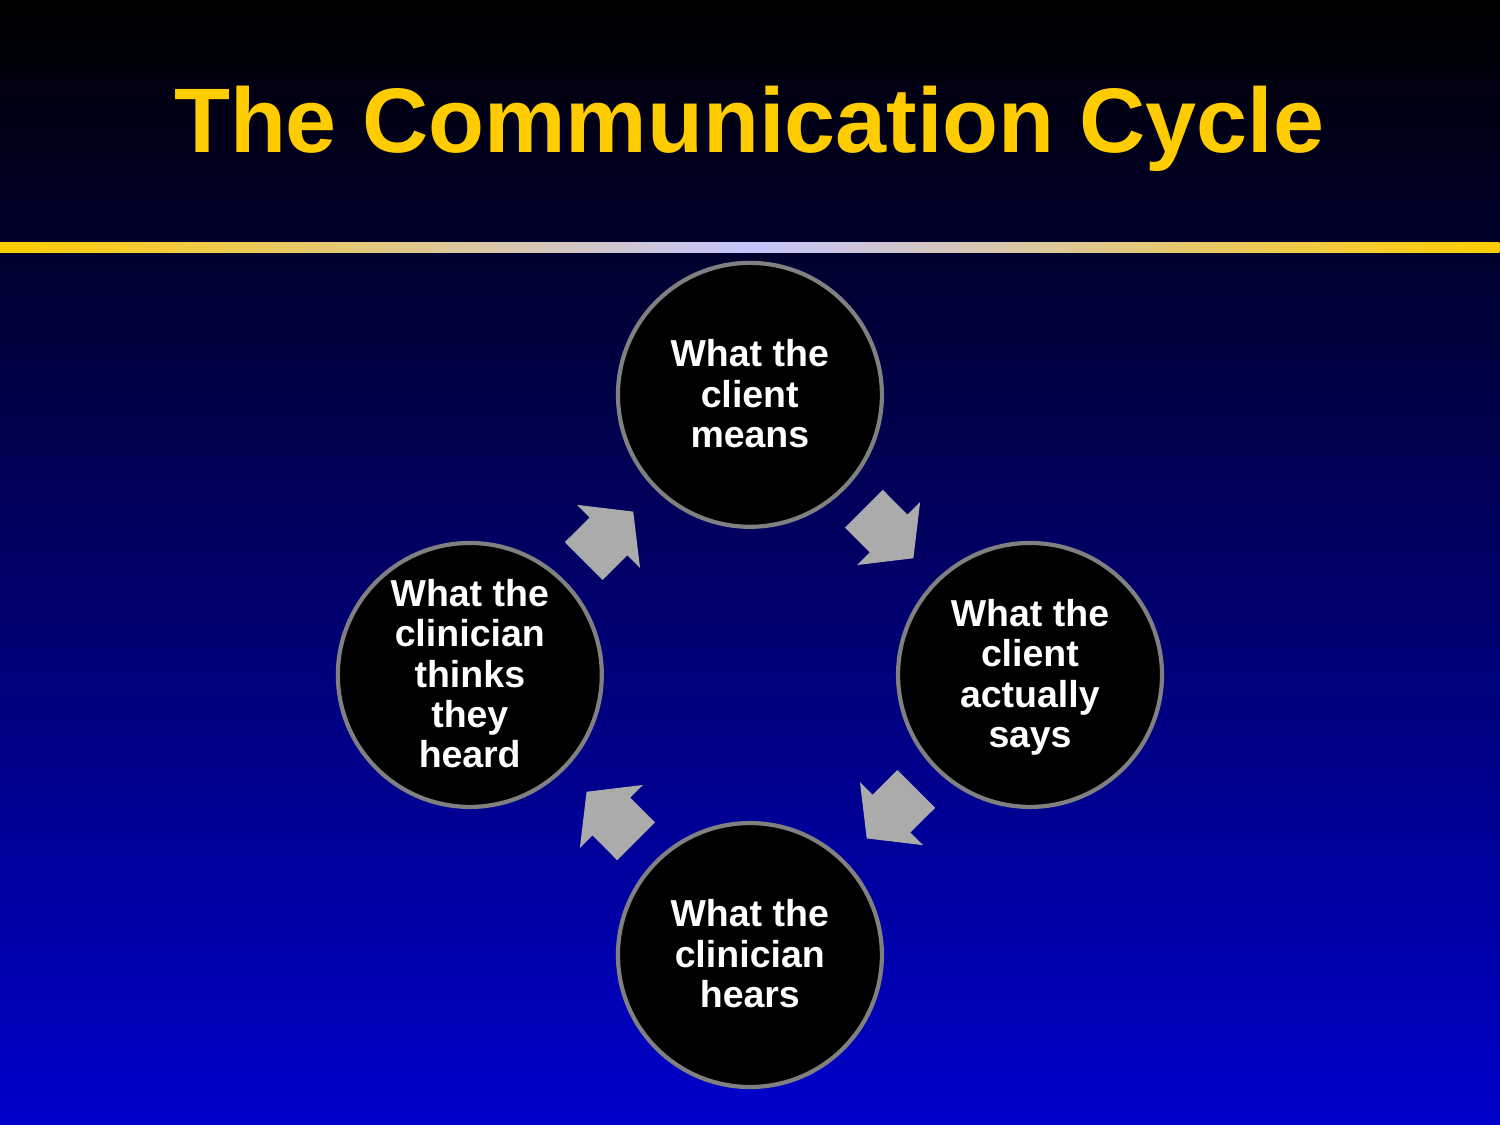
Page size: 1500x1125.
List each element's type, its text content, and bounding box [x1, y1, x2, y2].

title The Communication Cycle [37, 0, 1463, 233]
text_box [149, 262, 1351, 1088]
